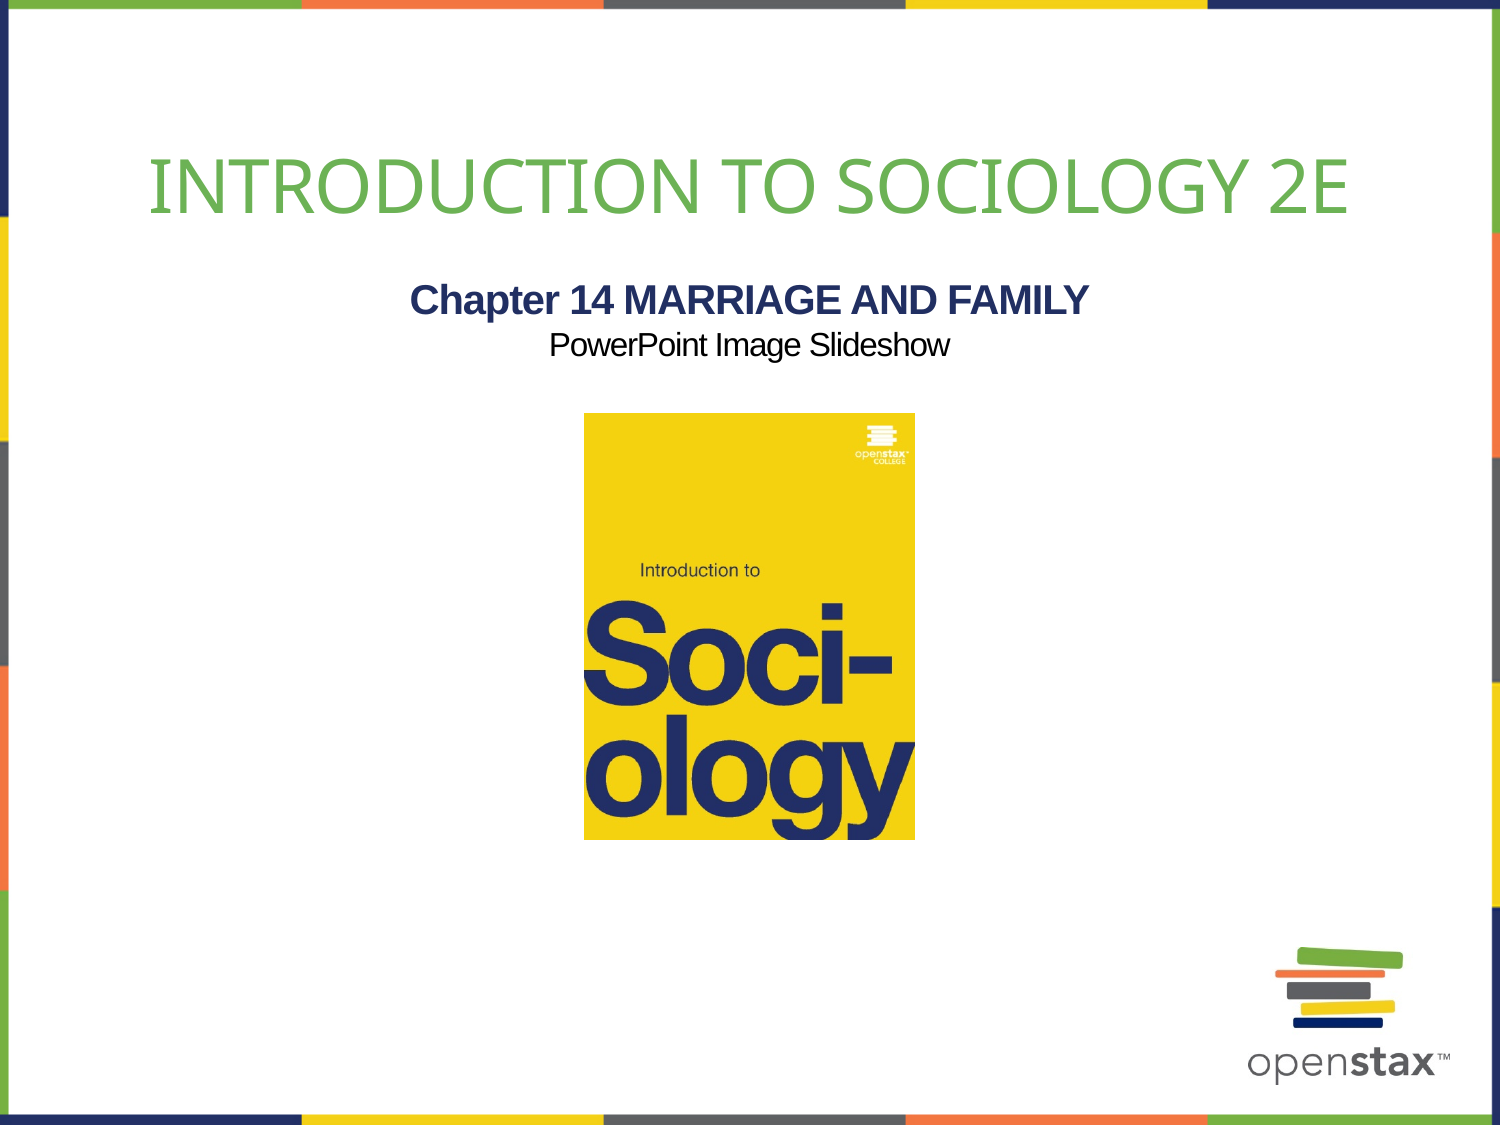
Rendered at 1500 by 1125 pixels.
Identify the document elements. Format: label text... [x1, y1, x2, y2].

picture [0, 370, 1500, 1125]
picture [0, 0, 1500, 83]
title INTRODUCTION TO SOCIOLOGY 2E [0, 83, 1500, 236]
text_box Chapter 14 MARRIAGE AND FAMILY PowerPoint Image Slideshow [0, 236, 1500, 370]
